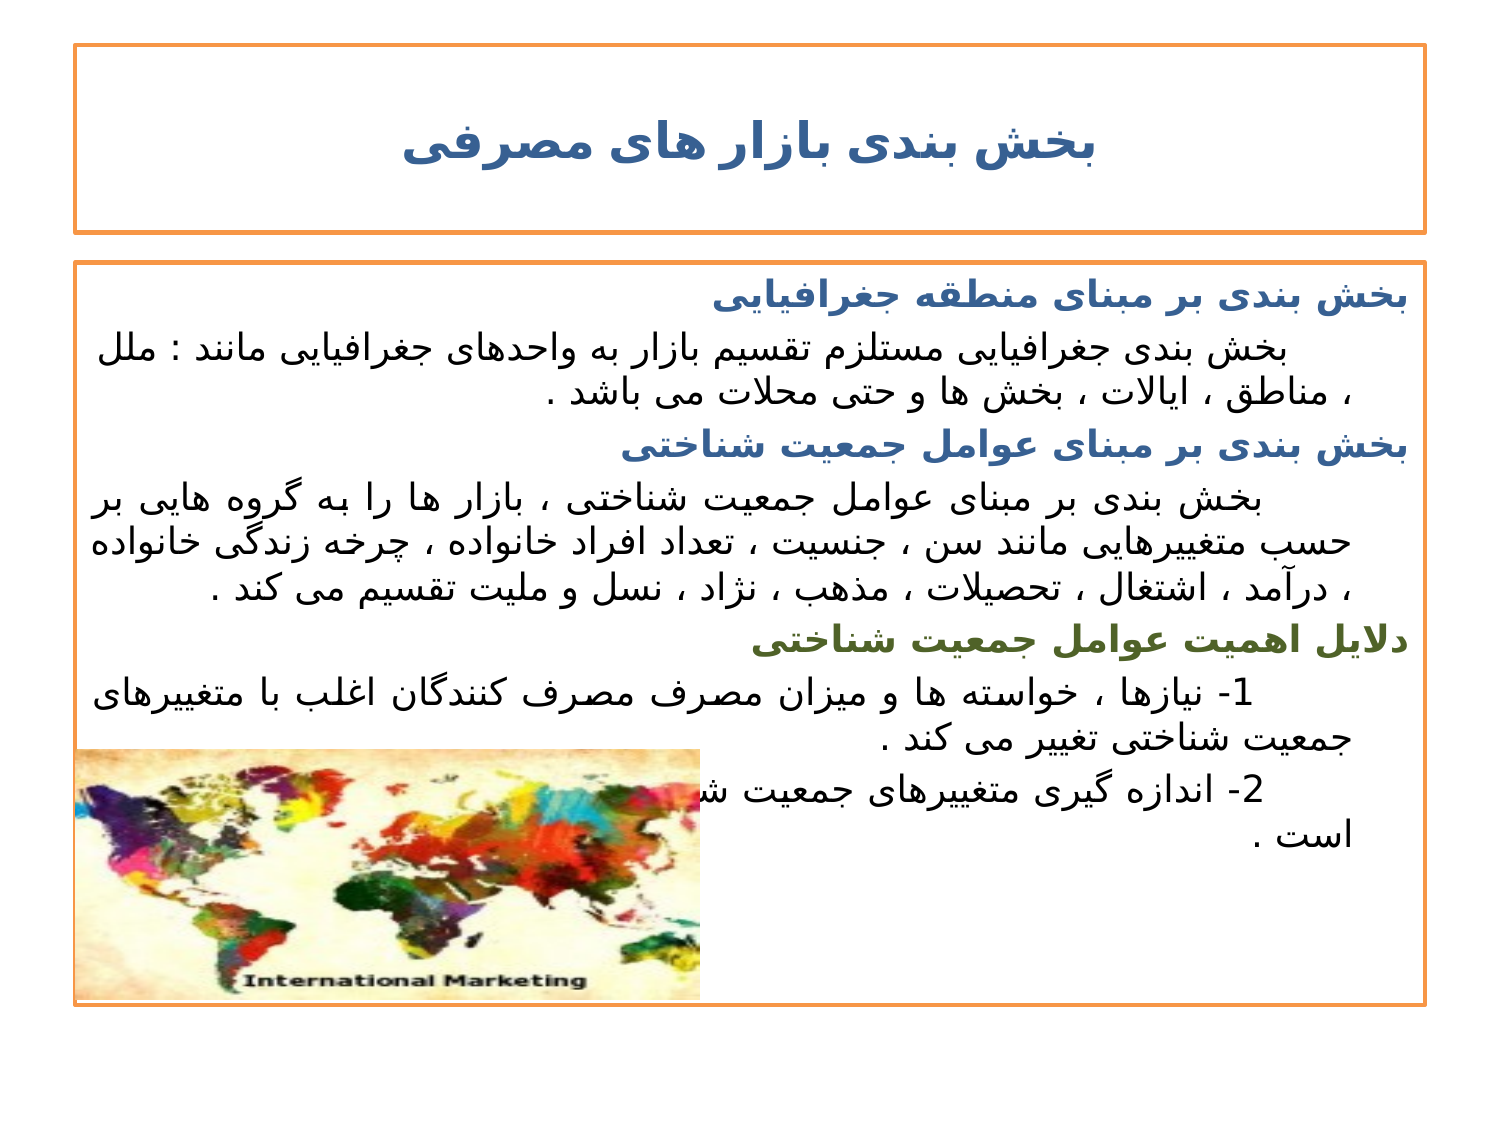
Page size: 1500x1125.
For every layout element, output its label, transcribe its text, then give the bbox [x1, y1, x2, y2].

list بخش بندی بر مبنای منطقه جغرافیایی بخش بندی جغرافیایی مستلزم تقسیم بازار به واحدهای جغرافیایی مانند : ملل ، مناطق ، ایالات ، بخش ها و حتی محلات می باشد . بخش بندی بر مبنای عوامل جمعیت شناختی بخش بندی بر مبنای عوامل جمعیت شناختی ، بازار ها را به گروه هایی بر حسب متغییرهایی مانند سن ، جنسیت ، تعداد افراد خانواده ، چرخه زندگی خانواده ، درآمد ، اشتغال ، تحصیلات ، مذهب ، نژاد ، نسل و ملیت تقسیم می کند . دلایل اهمیت عوامل جمعیت شناختی 1- نیازها ، خواسته ها و میزان مصرف مصرف کنندگان اغلب با متغییرهای جمعیت شناختی تغییر می کند . 2- اندازه گیری متغییرهای جمعیت شناختی نسبت به سایر متغییرها آسان تر است . [73, 260, 1427, 1007]
picture [74, 749, 701, 1001]
title بخش بندی بازار های مصرفی [73, 43, 1427, 235]
